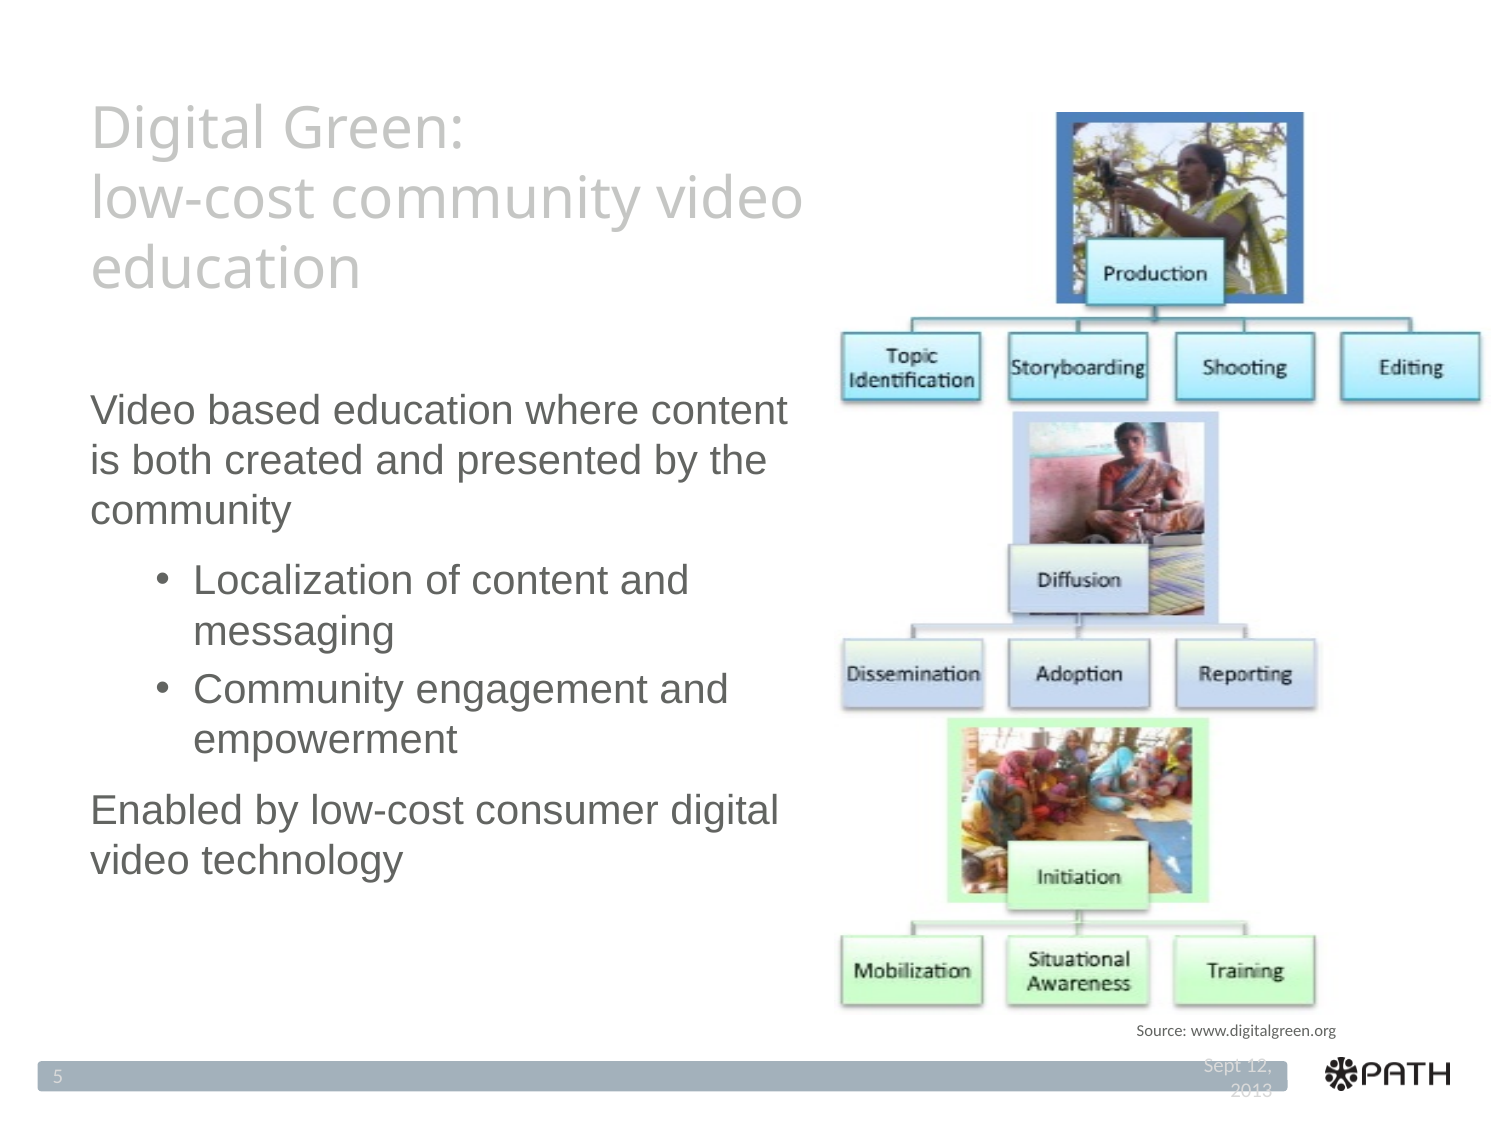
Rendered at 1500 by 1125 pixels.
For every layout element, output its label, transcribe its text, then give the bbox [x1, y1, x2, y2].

slide_number 5 [37, 1049, 188, 1101]
list Video based education where content is both created and presented by the community Localization of content and messaging Community engagement and empowerment Enabled by low-cost consumer digital video technology [74, 374, 813, 1013]
picture [1325, 1057, 1450, 1091]
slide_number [1149, 1052, 1288, 1101]
text_box Source: www.digitalgreen.org [1049, 1024, 1352, 1048]
title Digital Green: low-cost community video education [74, 82, 1101, 238]
picture [833, 112, 1492, 1015]
